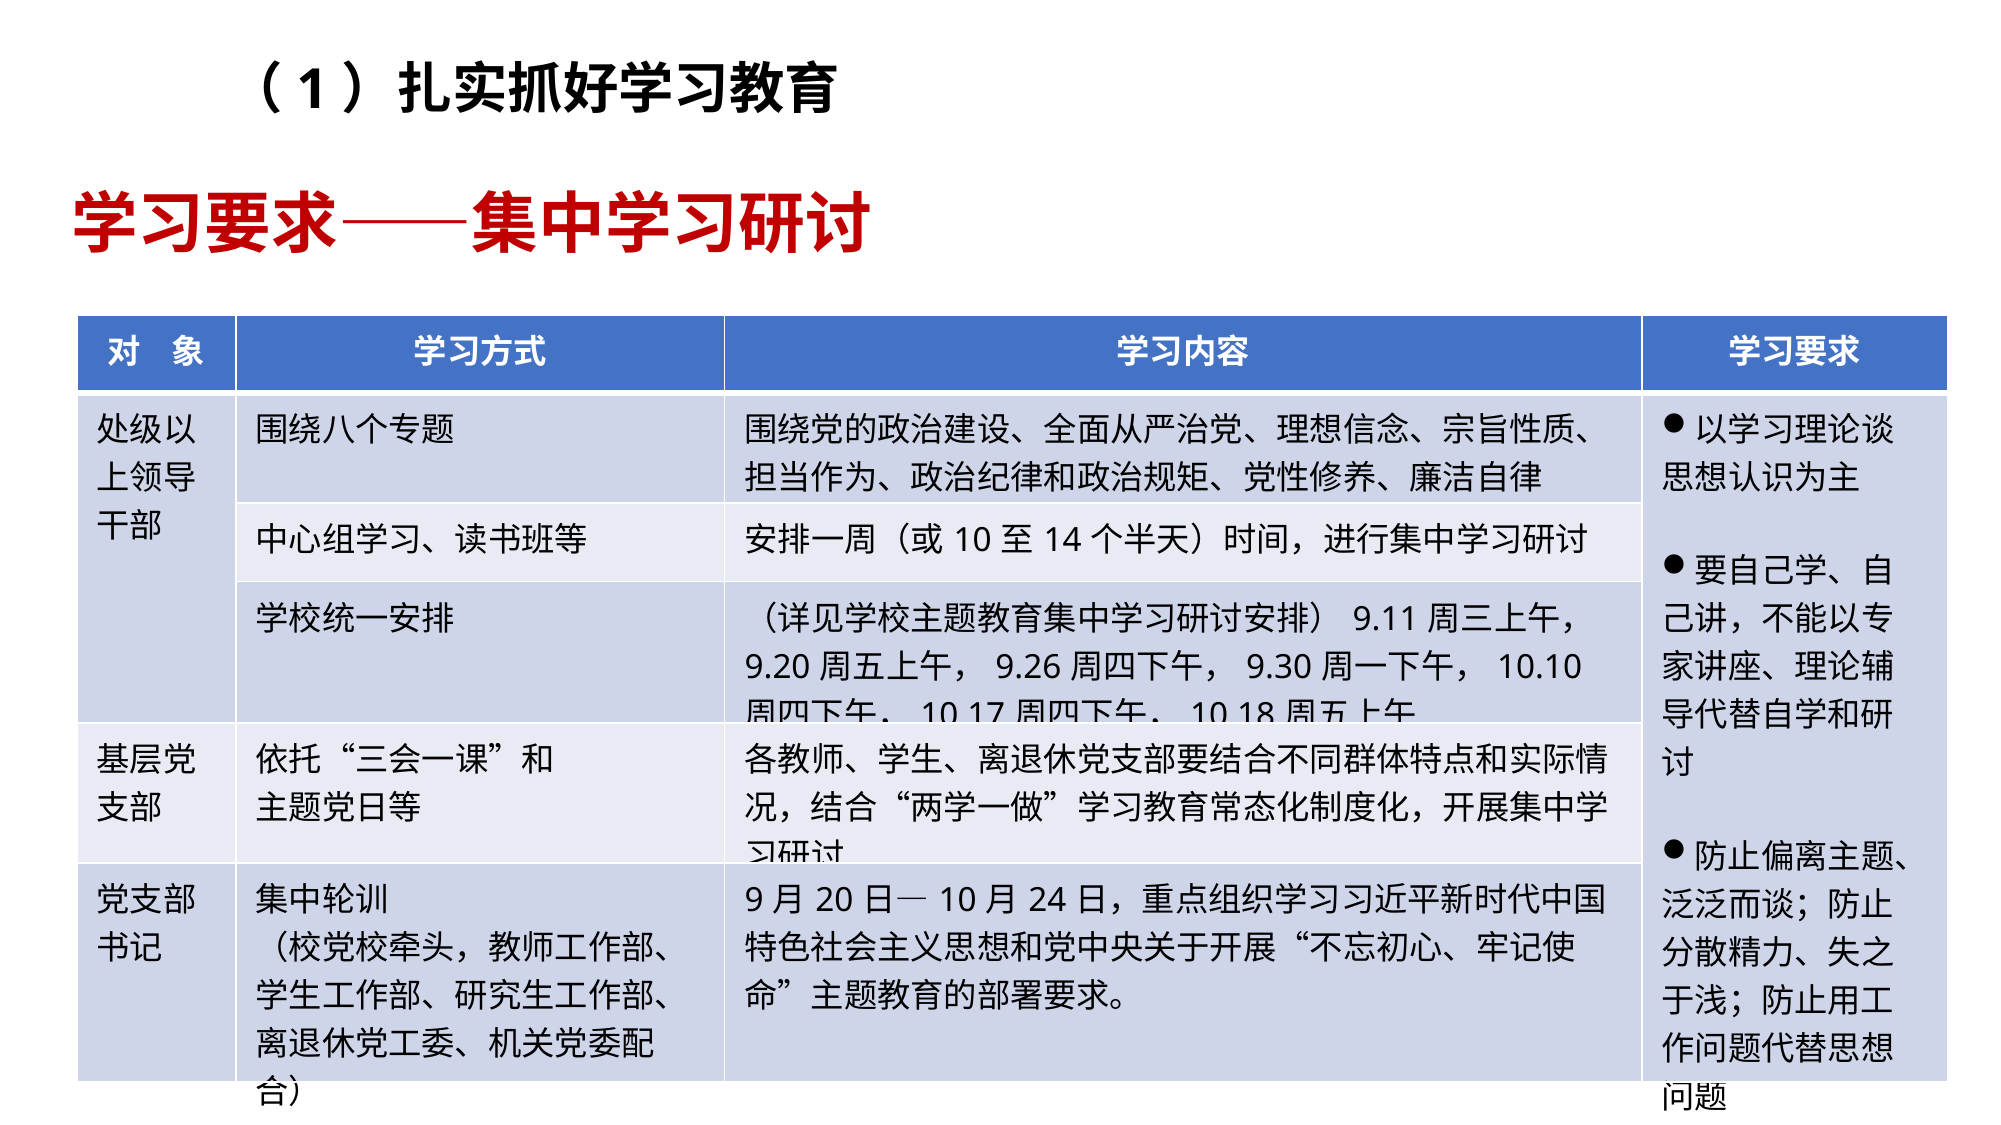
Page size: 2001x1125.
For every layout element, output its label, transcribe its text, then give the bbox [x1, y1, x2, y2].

text_box 学习要求——集中学习研讨 [56, 173, 887, 269]
table_header 学习内容 [725, 316, 1641, 390]
table_header 对 象 [78, 316, 235, 390]
table_cell 基层党支部 [78, 724, 235, 862]
table_header 学习要求 [1643, 316, 1947, 390]
text_box （1）扎实抓好学习教育 [212, 45, 981, 128]
table_cell 党支部书记 [78, 864, 235, 1081]
table_cell 依托“三会一课”和 主题党日等 [237, 724, 724, 862]
table_cell 围绕八个专题 [237, 396, 724, 502]
table_cell （详见学校主题教育集中学习研讨安排）9.11周三上午，9.20周五上午，9.26周四下午，9.30周一下午，10.10周四下午，10.17周四下午，10.18周五上午 [725, 582, 1641, 722]
table_cell 9月20日—10月24日，重点组织学习习近平新时代中国特色社会主义思想和党中央关于开展“不忘初心、牢记使命”主题教育的部署要求。 [725, 864, 1641, 1081]
table_cell 围绕党的政治建设、全面从严治党、理想信念、宗旨性质、担当作为、政治纪律和政治规矩、党性修养、廉洁自律 [725, 396, 1641, 502]
table_cell 中心组学习、读书班等 [237, 504, 724, 581]
table_header 学习方式 [237, 316, 724, 390]
table_cell 安排一周（或10至14个半天）时间，进行集中学习研讨 [725, 504, 1641, 581]
table_cell 处级以上领导干部 [78, 396, 235, 722]
table_cell 学校统一安排 [237, 582, 724, 722]
table_cell 集中轮训 （校党校牵头，教师工作部、学生工作部、研究生工作部、离退休党工委、机关党委配合） [237, 864, 724, 1081]
table_cell 各教师、学生、离退休党支部要结合不同群体特点和实际情况，结合“两学一做”学习教育常态化制度化，开展集中学习研讨 [725, 724, 1641, 862]
table_cell 以学习理论谈思想认识为主 要自己学、自己讲，不能以专家讲座、理论辅导代替自学和研讨 防止偏离主题、泛泛而谈；防止分散精力、失之于浅；防止用工作问题代替思想问题 [1643, 396, 1947, 1081]
